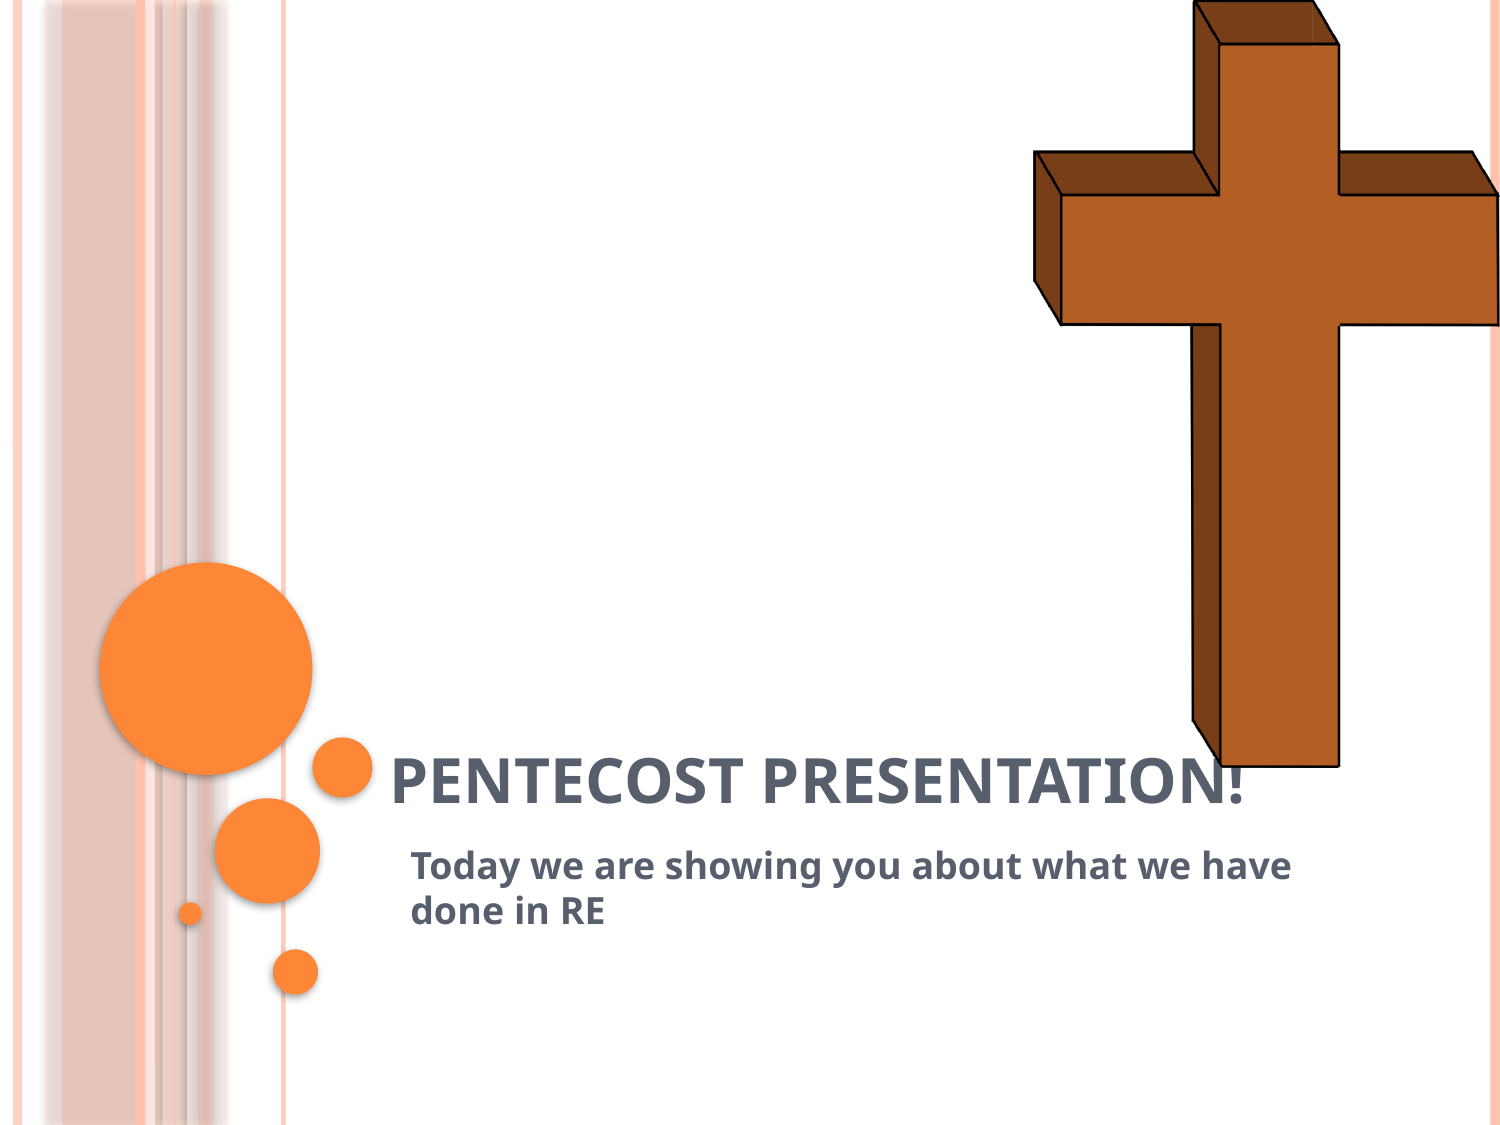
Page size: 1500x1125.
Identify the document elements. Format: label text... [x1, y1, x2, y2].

picture [1032, 0, 1500, 769]
title Pentecost presentation! [375, 512, 1388, 824]
subtitle Today we are showing you about what we have done in RE [395, 834, 1409, 1060]
